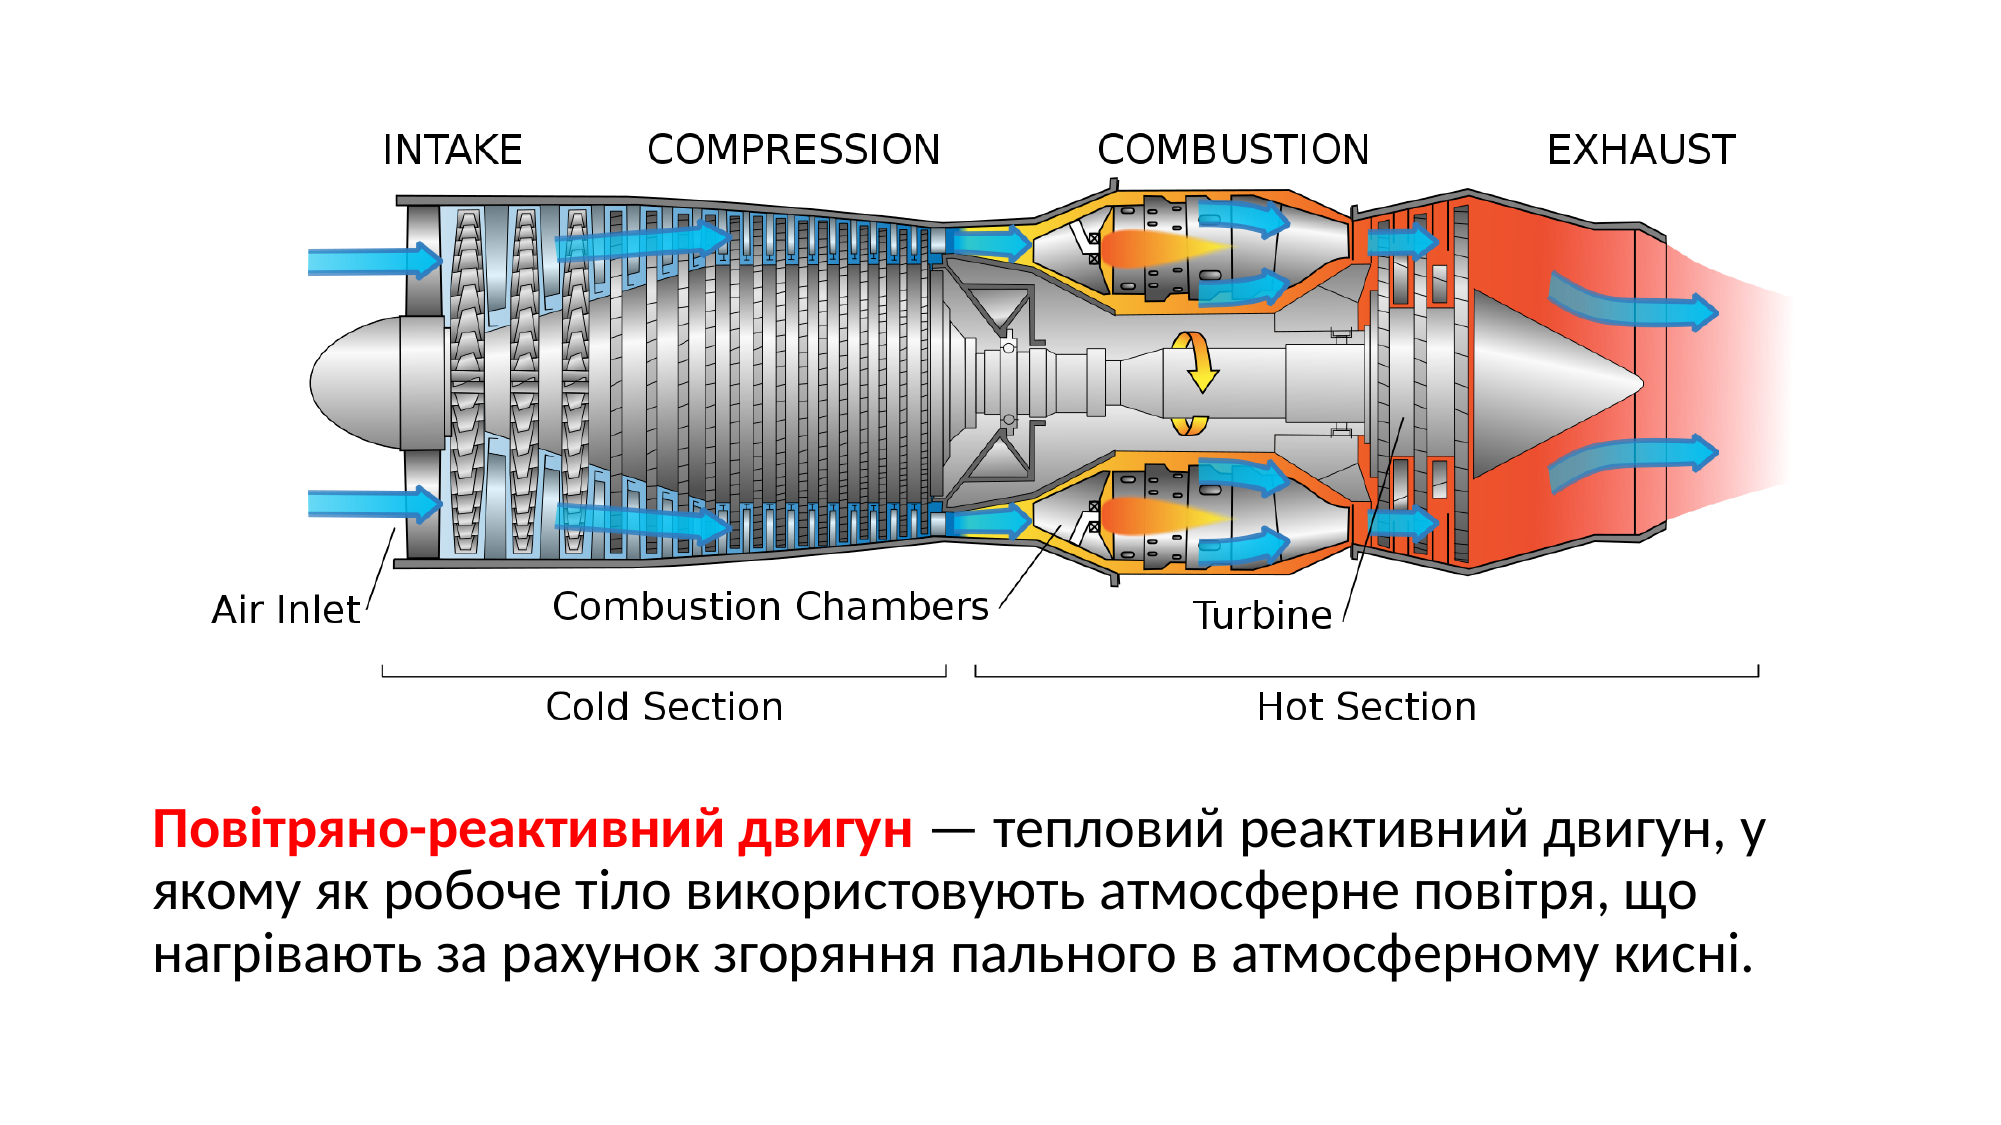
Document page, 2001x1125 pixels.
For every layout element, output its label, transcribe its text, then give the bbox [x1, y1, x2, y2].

list Повітряно-реактивний двигун — тепловий реактивний двигун, у якому як робоче тіло використовують атмосферне повітря, що нагрівають за рахунок згоряння пального в атмосферному кисні. [137, 111, 1863, 1014]
picture [183, 83, 1859, 754]
